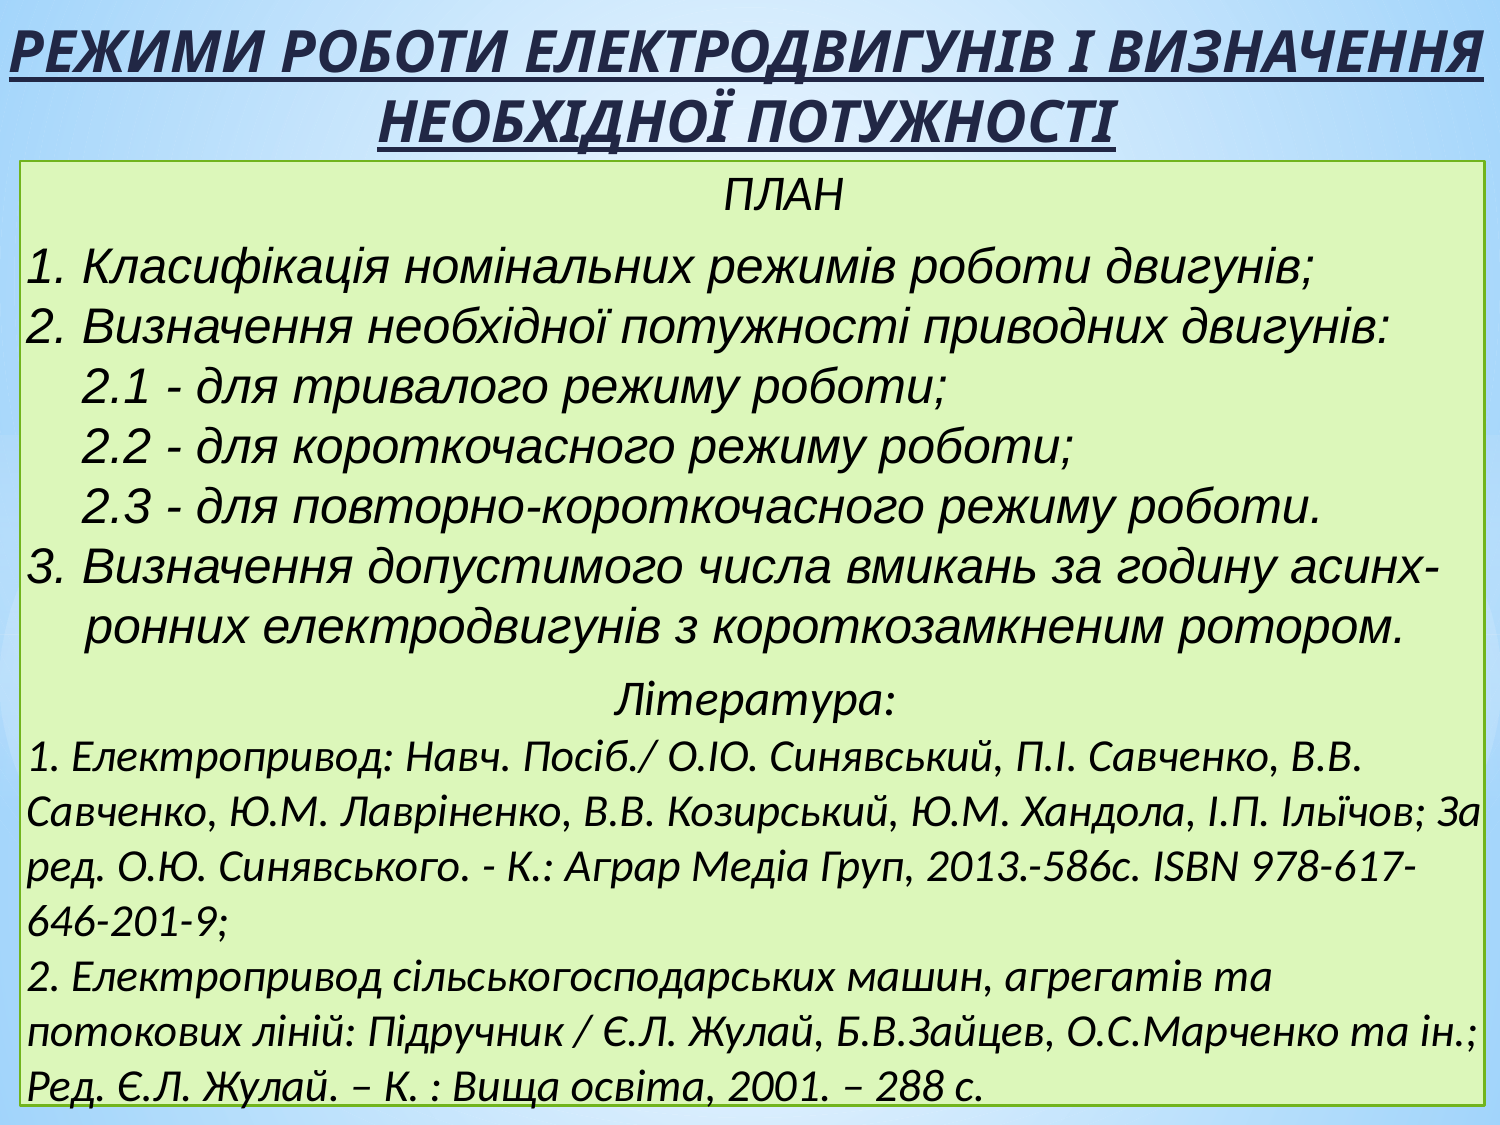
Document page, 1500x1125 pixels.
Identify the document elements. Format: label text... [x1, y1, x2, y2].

text_box РЕЖИМИ РОБОТИ ЕЛЕКТРОДВИГУНІВ І ВИЗНАЧЕННЯ НЕОБХІДНОЇ ПОТУЖНОСТІ [8, 19, 1485, 150]
text_box ПЛАН 1. Класифікація номінальних режимів роботи двигунів; 2. Визначення необхідної потужності приводних двигунів: 2.1 - для тривалого режиму роботи; 2.2 - для короткочасного режиму роботи; 2.3 - для повторно-короткочасного режиму роботи. 3. Визначення допустимого числа вмикань за годину асинх-ронних електродвигунів з короткозамкненим ротором. Література: 1. Електропривод: Навч. Посіб./ О.ІО. Синявський, П.І. Савченко, В.В. Савченко, Ю.М. Лавріненко, В.В. Козирський, Ю.М. Хандола, І.П. Ільїчов; За ред. О.Ю. Синявського. - К.: Аграр Медіа Груп, 2013.-586с. ISBN 978-617-646-201-9; 2. Електропривод сільськогосподарських машин, агрегатів та потокових ліній: Підручник / Є.Л. Жулай, Б.В.Зайцев, О.С.Марченко та ін.; Ред. Є.Л. Жулай. – К. : Вища освіта, 2001. – 288 c. [19, 160, 1486, 1107]
